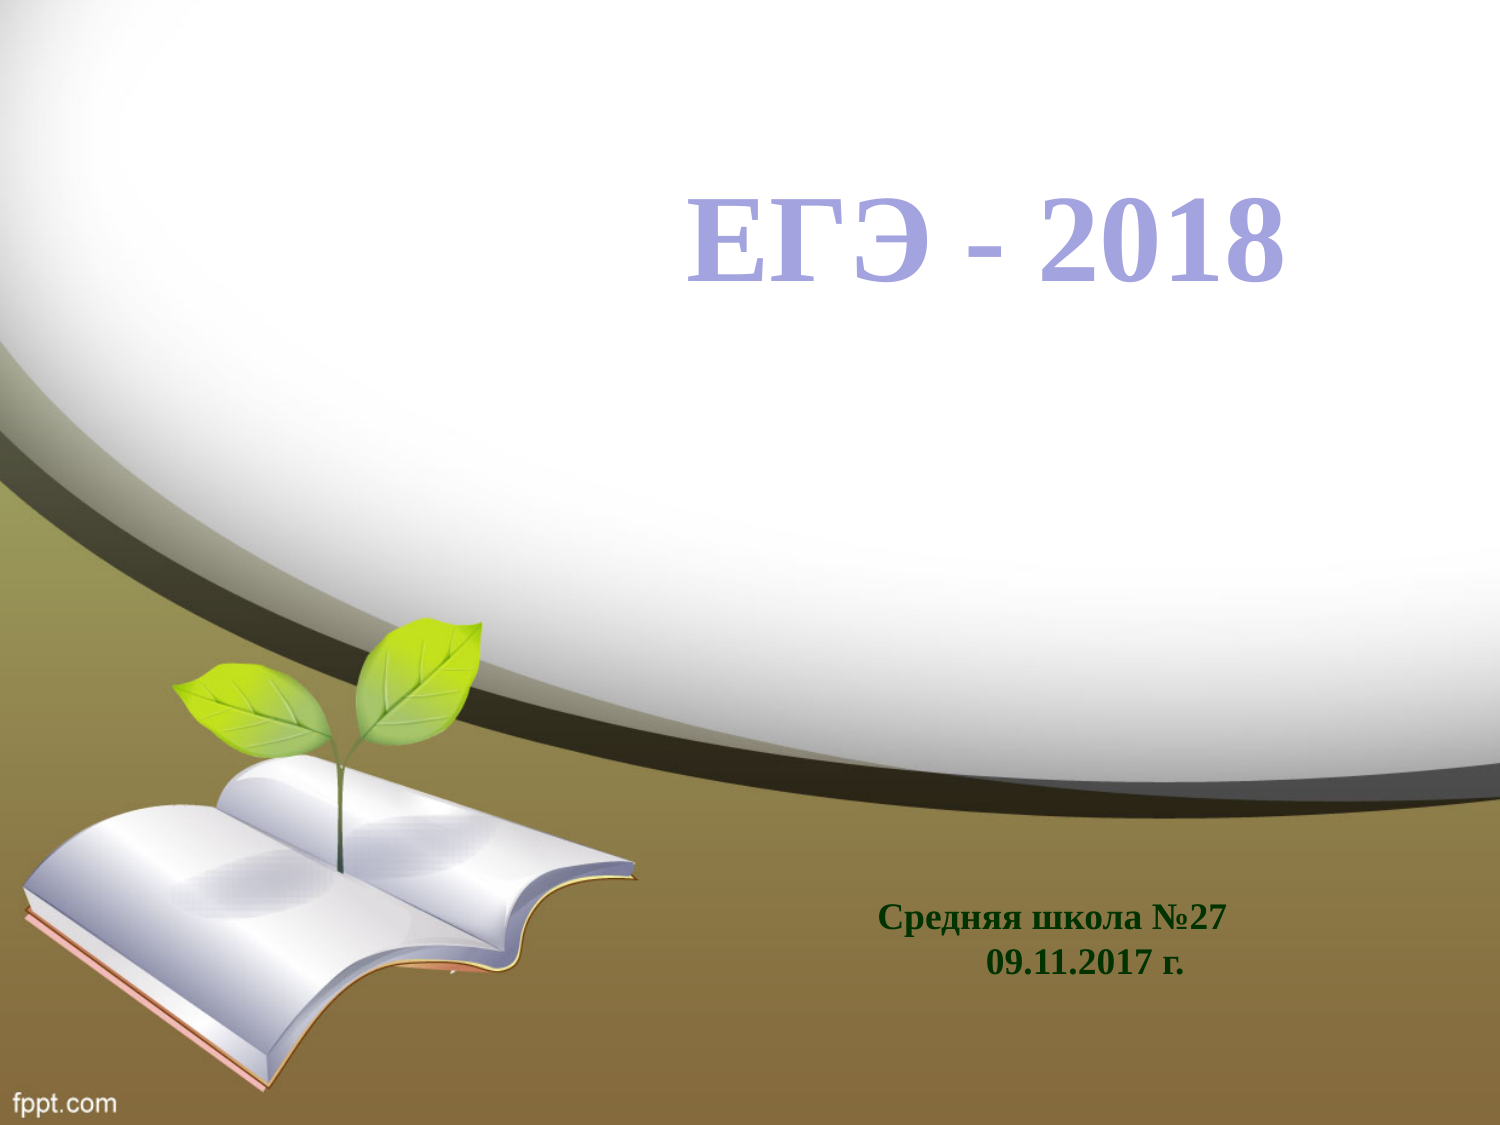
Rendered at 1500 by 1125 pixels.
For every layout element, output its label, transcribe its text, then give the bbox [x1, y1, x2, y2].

text_box Средняя школа №27 09.11.2017 г. [677, 884, 1428, 989]
text_box [832, 255, 1436, 338]
picture [0, 0, 1500, 1125]
title ЕГЭ - 2018 [501, 148, 1442, 646]
